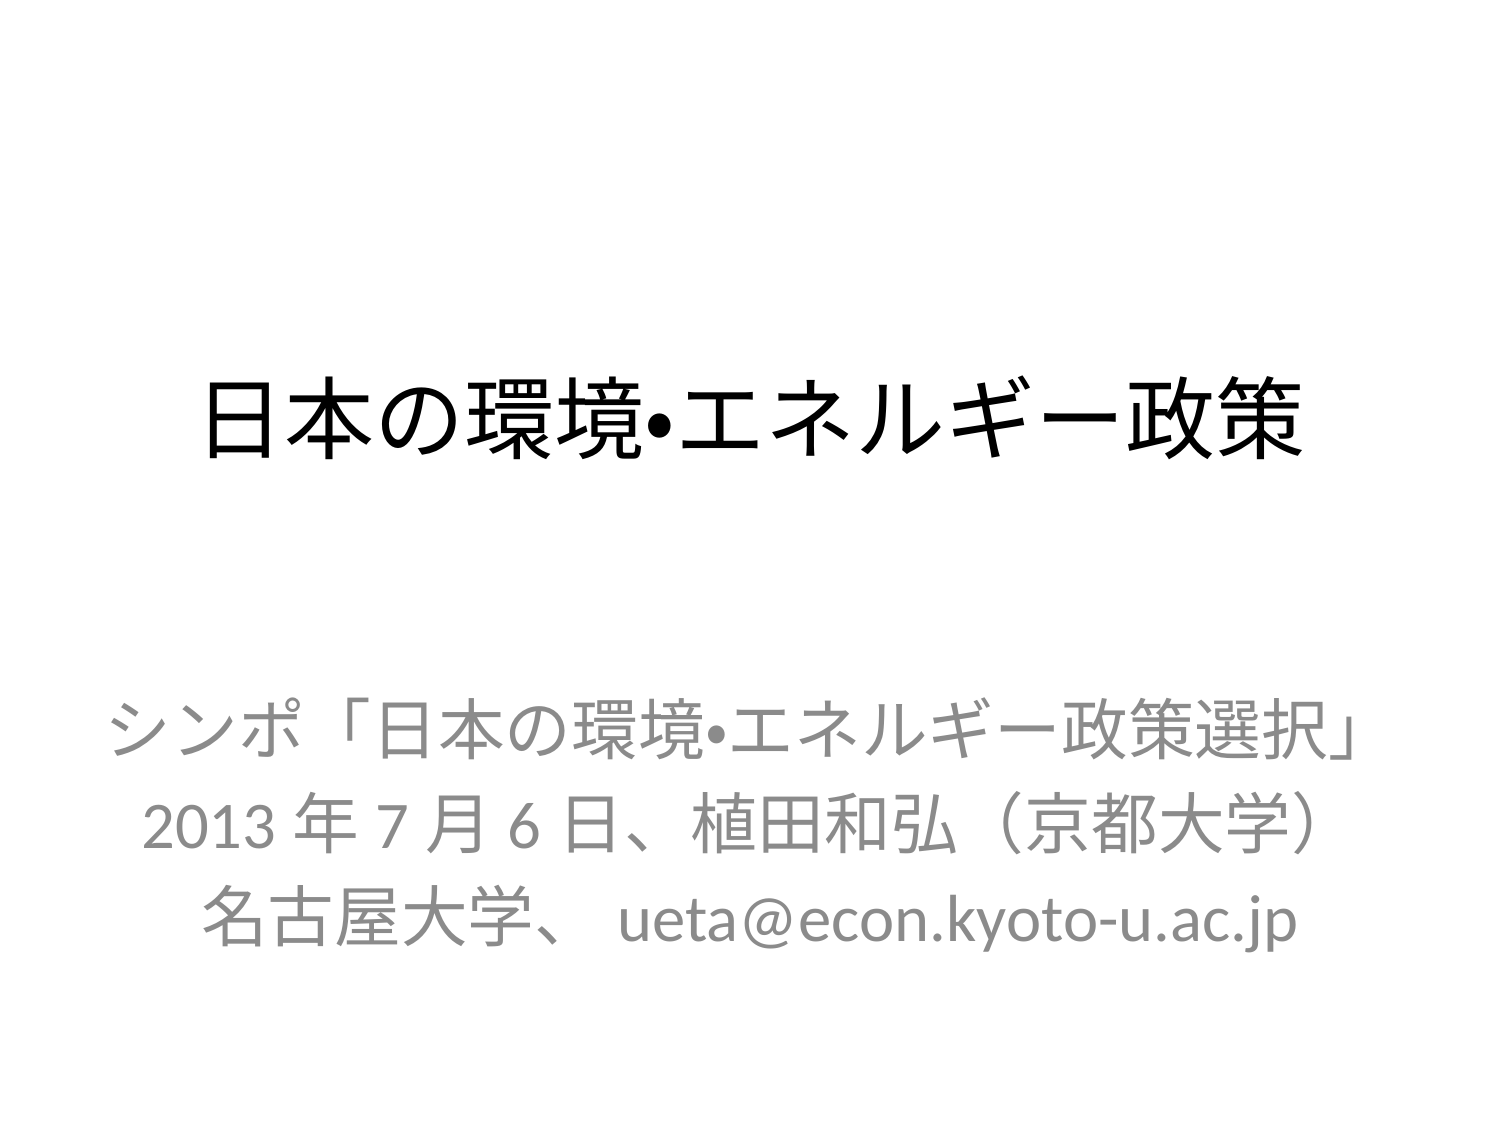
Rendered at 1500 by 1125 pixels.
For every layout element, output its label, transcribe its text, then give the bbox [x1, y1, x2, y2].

title 日本の環境・エネルギー政策 [41, 231, 1459, 480]
subtitle シンポ「日本の環境・エネルギー政策選択」 2013年7月6日、植田和弘（京都大学） 名古屋大学、ueta@econ.kyoto-u.ac.jp [29, 680, 1471, 1083]
